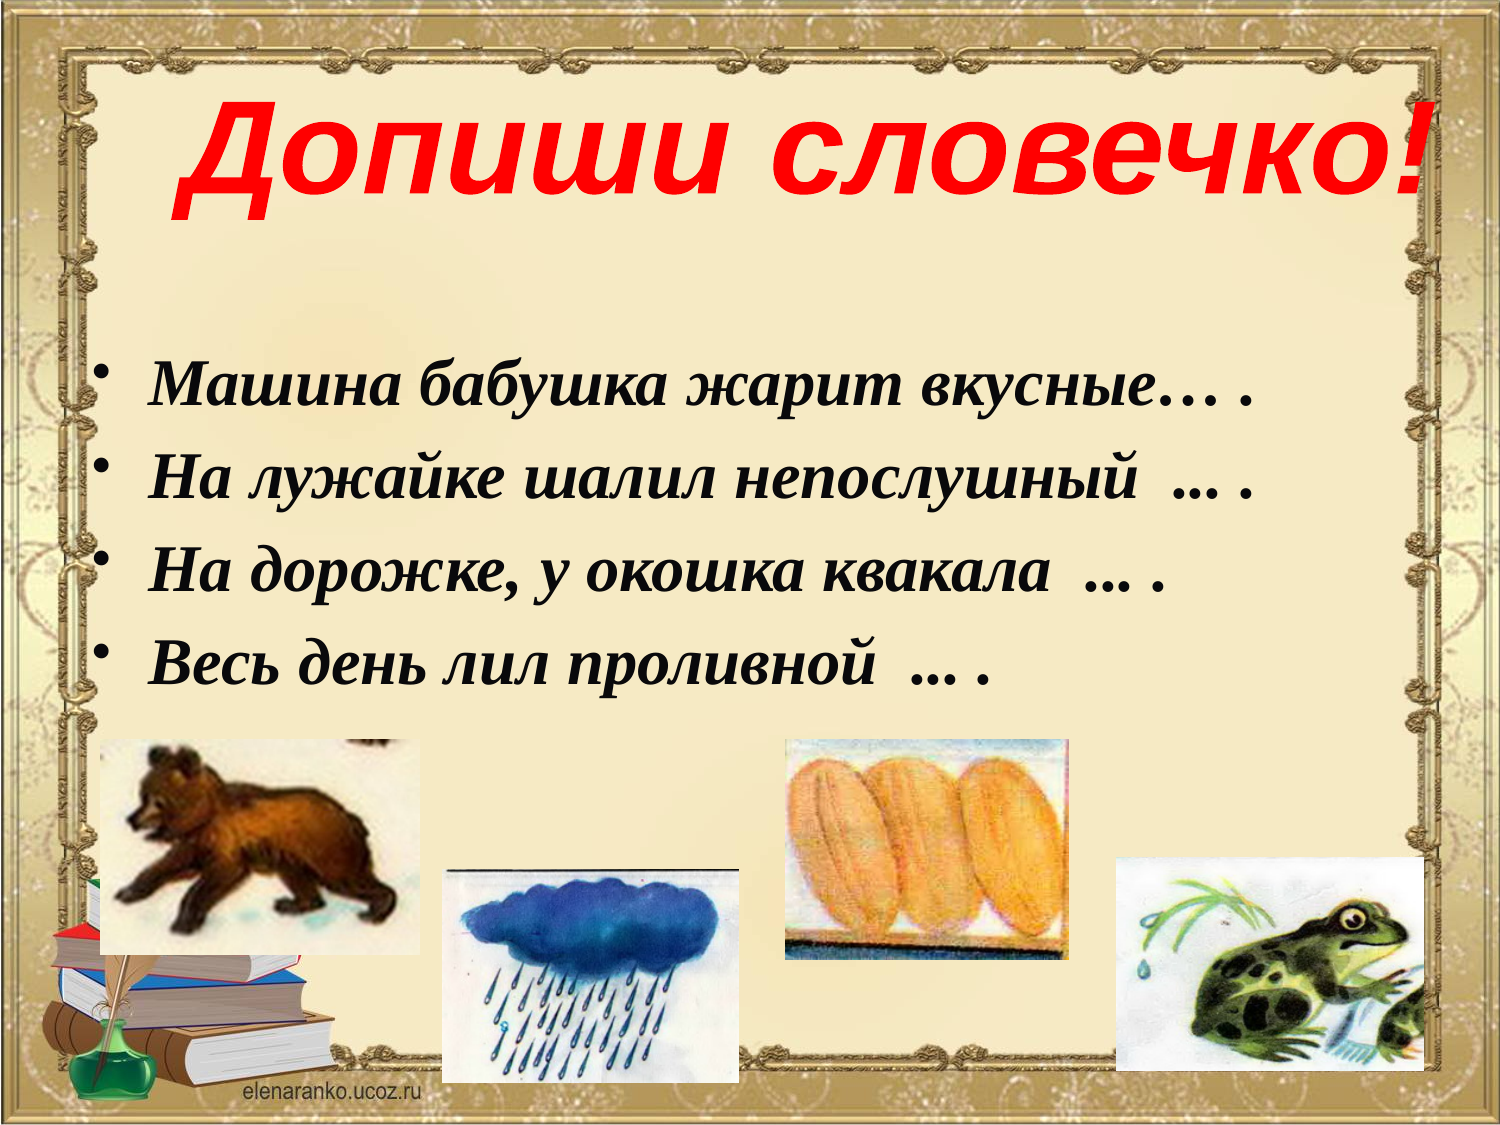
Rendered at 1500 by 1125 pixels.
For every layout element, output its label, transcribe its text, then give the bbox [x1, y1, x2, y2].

list Машина бабушка жарит вкусные… . На лужайке шалил непослушный ... . На дорожке, у окошка квакала ... . Весь день лил проливной ... . [76, 331, 1500, 740]
picture [0, 0, 1500, 1125]
